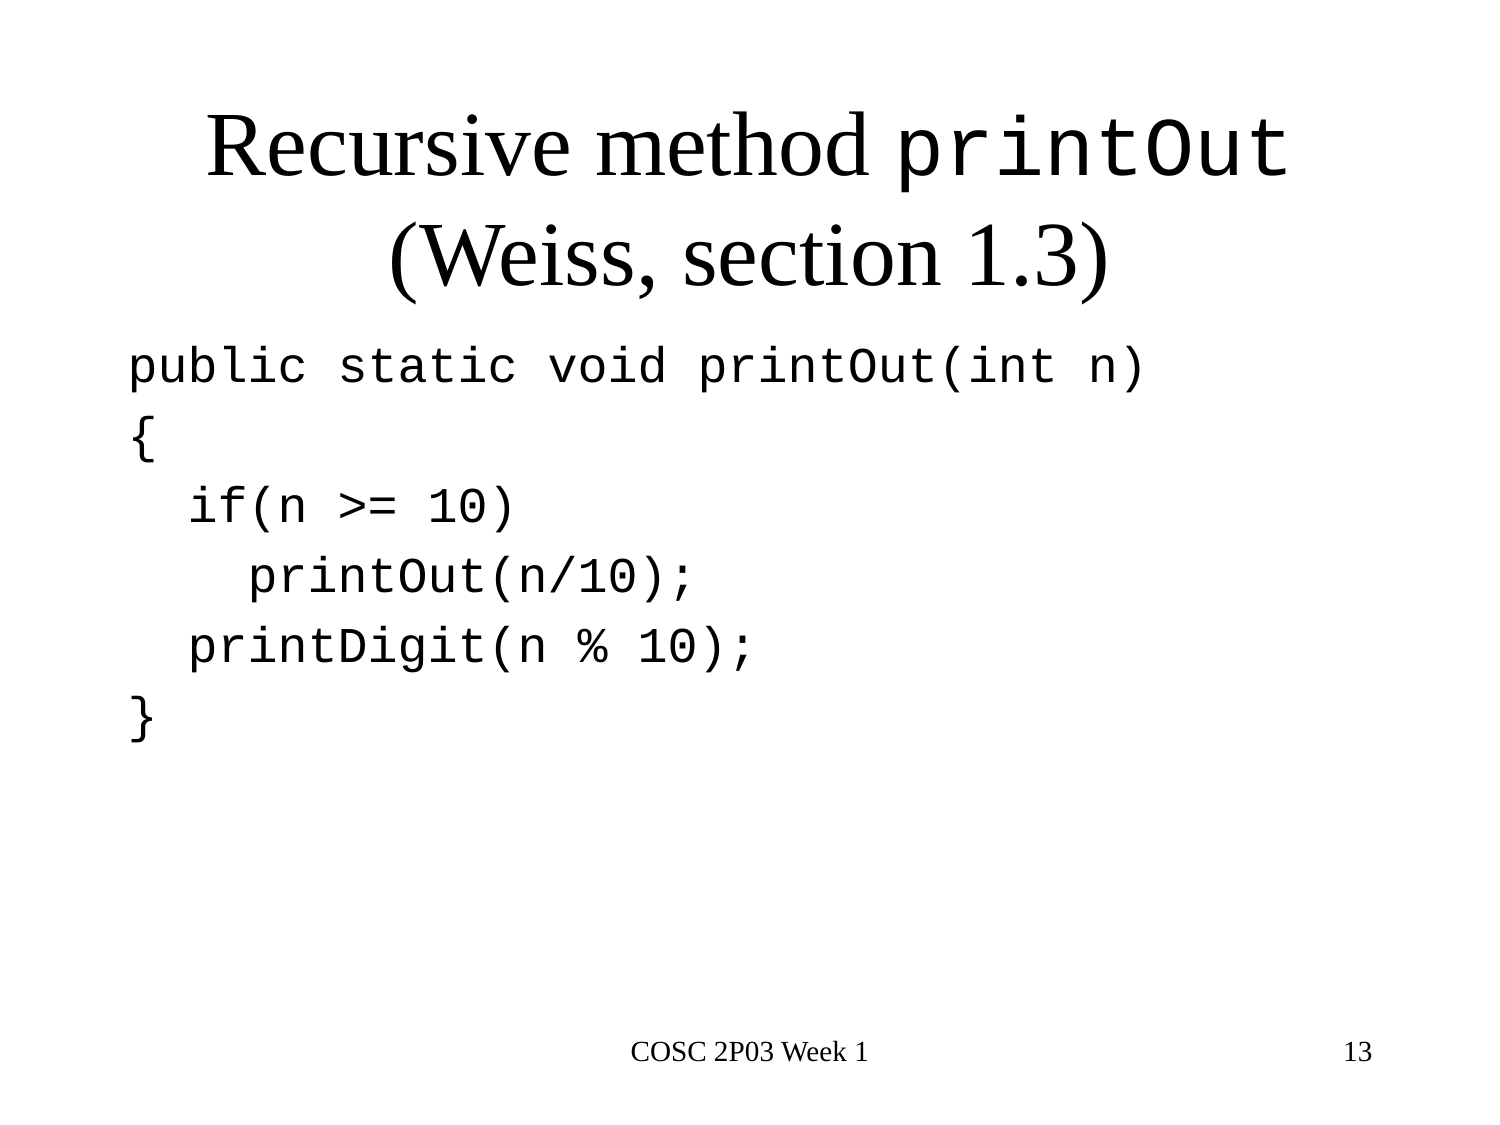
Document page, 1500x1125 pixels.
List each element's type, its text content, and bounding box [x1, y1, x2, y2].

list public static void printOut(int n) { if(n >= 10) printOut(n/10); printDigit(n % 10); } [112, 324, 1388, 1001]
title Recursive method printOut (Weiss, section 1.3) [112, 99, 1388, 288]
text_box COSC 2P03 Week 1 [512, 1024, 988, 1100]
text_box 13 [1074, 1024, 1388, 1100]
